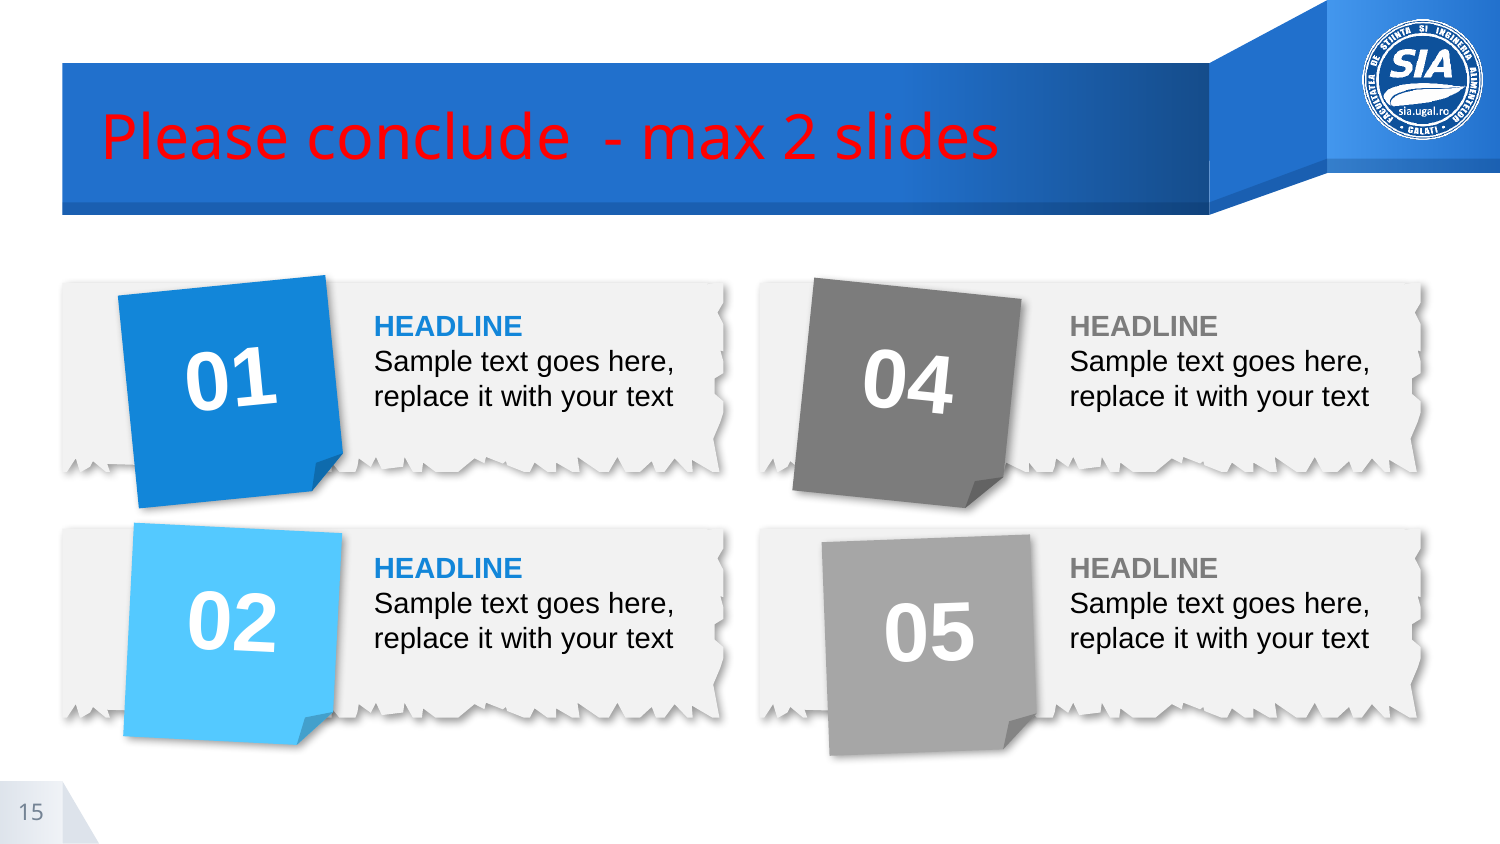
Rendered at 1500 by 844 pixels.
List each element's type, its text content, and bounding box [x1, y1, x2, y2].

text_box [759, 282, 1421, 502]
picture [1362, 19, 1483, 140]
title Please conclude - max 2 slides [100, 64, 1210, 215]
slide_number 15 [0, 781, 63, 844]
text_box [62, 527, 724, 742]
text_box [759, 528, 1421, 753]
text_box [62, 282, 724, 499]
